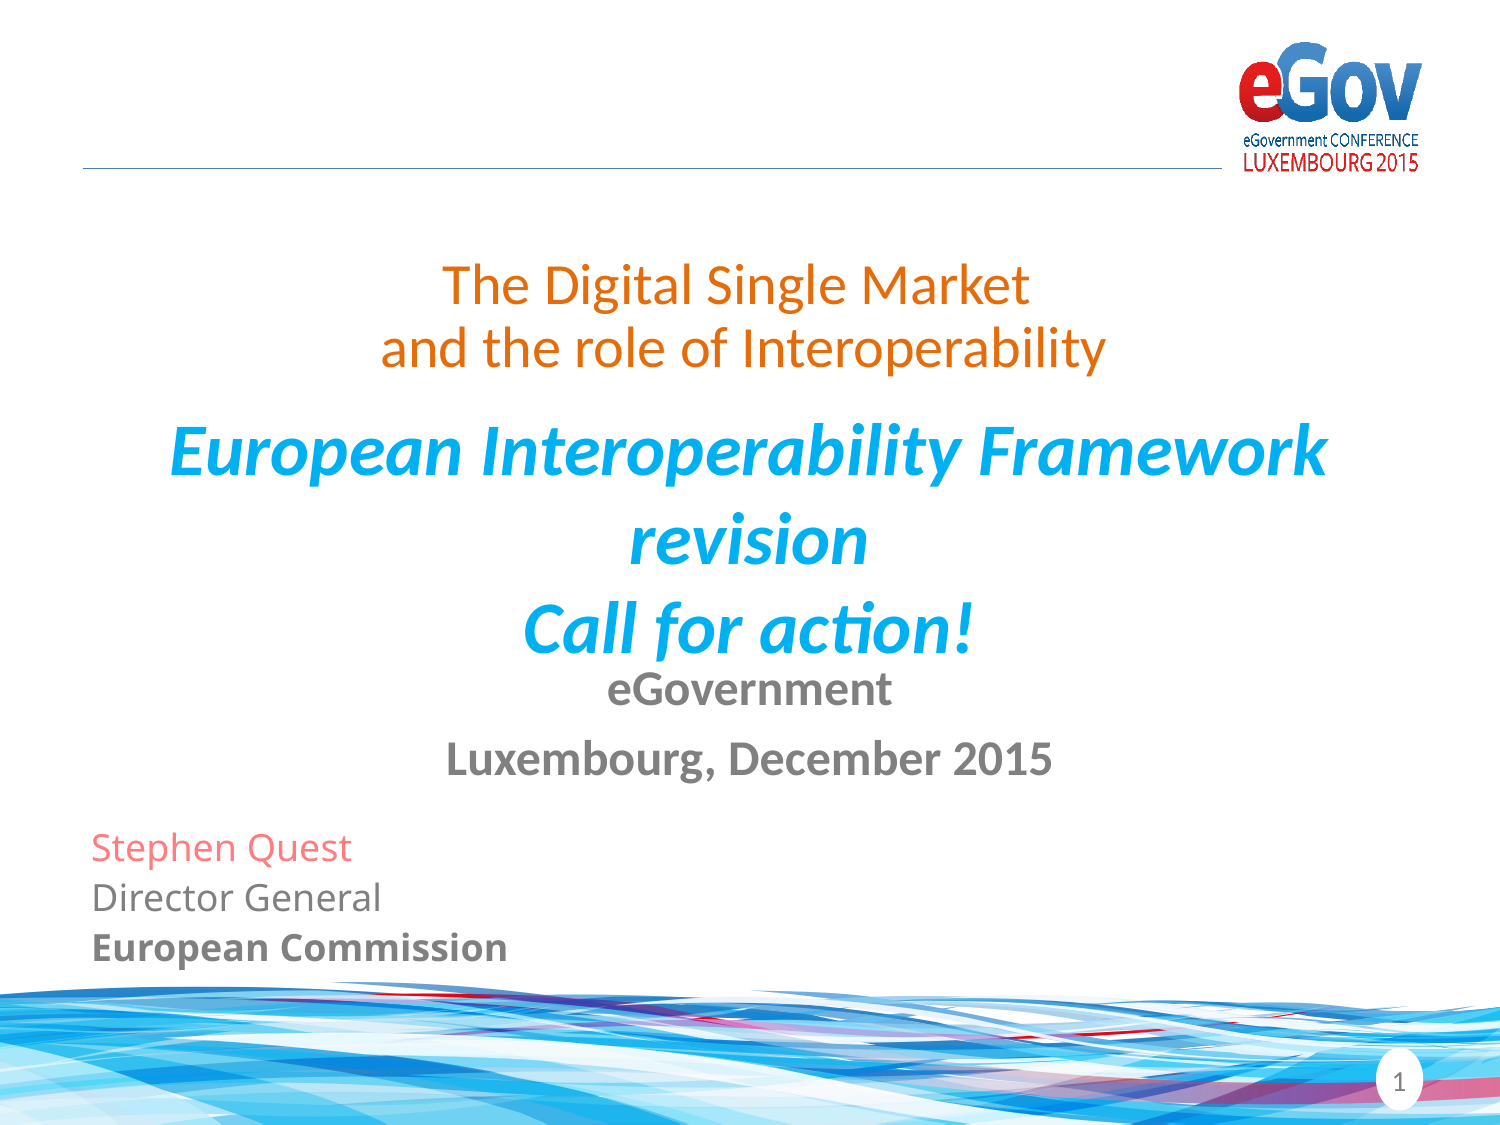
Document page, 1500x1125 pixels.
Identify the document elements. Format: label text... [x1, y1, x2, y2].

text_box Stephen Quest Director General European Commission [76, 816, 801, 994]
title European Interoperability Framework revision Call for action! [112, 412, 1388, 677]
slide_number 1 [1313, 1049, 1485, 1110]
subtitle eGovernment Luxembourg, December 2015 [225, 577, 1275, 866]
text_box The Digital Single Market and the role of Interoperability [76, 196, 1411, 412]
picture [0, 0, 1500, 1125]
